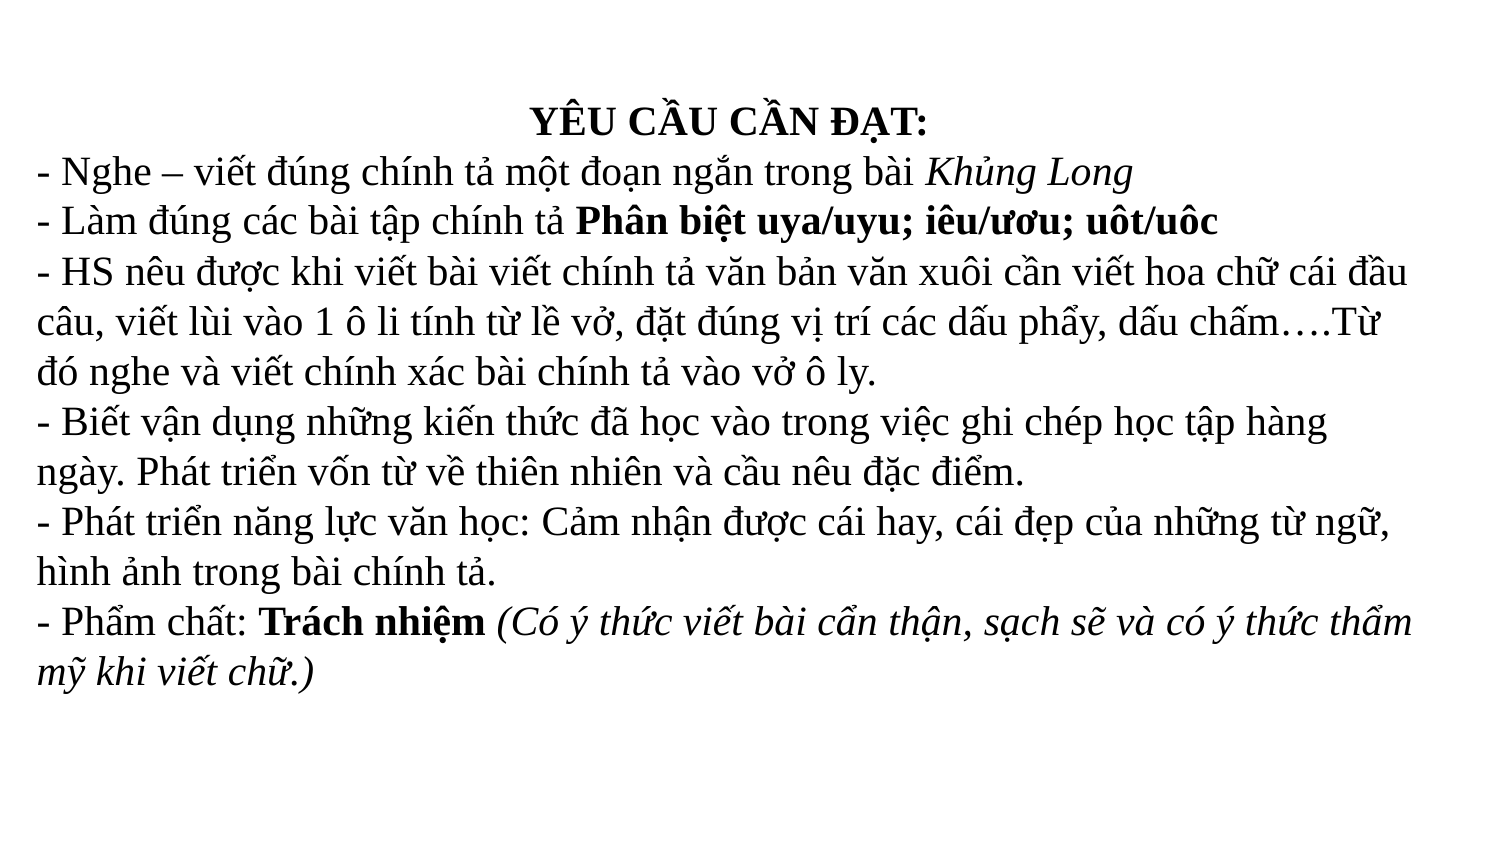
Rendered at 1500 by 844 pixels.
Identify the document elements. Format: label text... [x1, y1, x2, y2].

text_box YÊU CẦU CẦN ĐẠT: - Nghe – viết đúng chính tả một đoạn ngắn trong bài Khủng Long - Làm đúng các bài tập chính tả Phân biệt uya/uyu; iêu/ươu; uôt/uôc - HS nêu được khi viết bài viết chính tả văn bản văn xuôi cần viết hoa chữ cái đầu câu, viết lùi vào 1 ô li tính từ lề vở, đặt đúng vị trí các dấu phẩy, dấu chấm….Từ đó nghe và viết chính xác bài chính tả vào vở ô ly. - Biết vận dụng những kiến thức đã học vào trong việc ghi chép học tập hàng ngày. Phát triển vốn từ về thiên nhiên và cầu nêu đặc điểm. - Phát triển năng lực văn học: Cảm nhận được cái hay, cái đẹp của những từ ngữ, hình ảnh trong bài chính tả. - Phẩm chất: Trách nhiệm (Có ý thức viết bài cẩn thận, sạch sẽ và có ý thức thẩm mỹ khi viết chữ.) [21, 85, 1437, 735]
